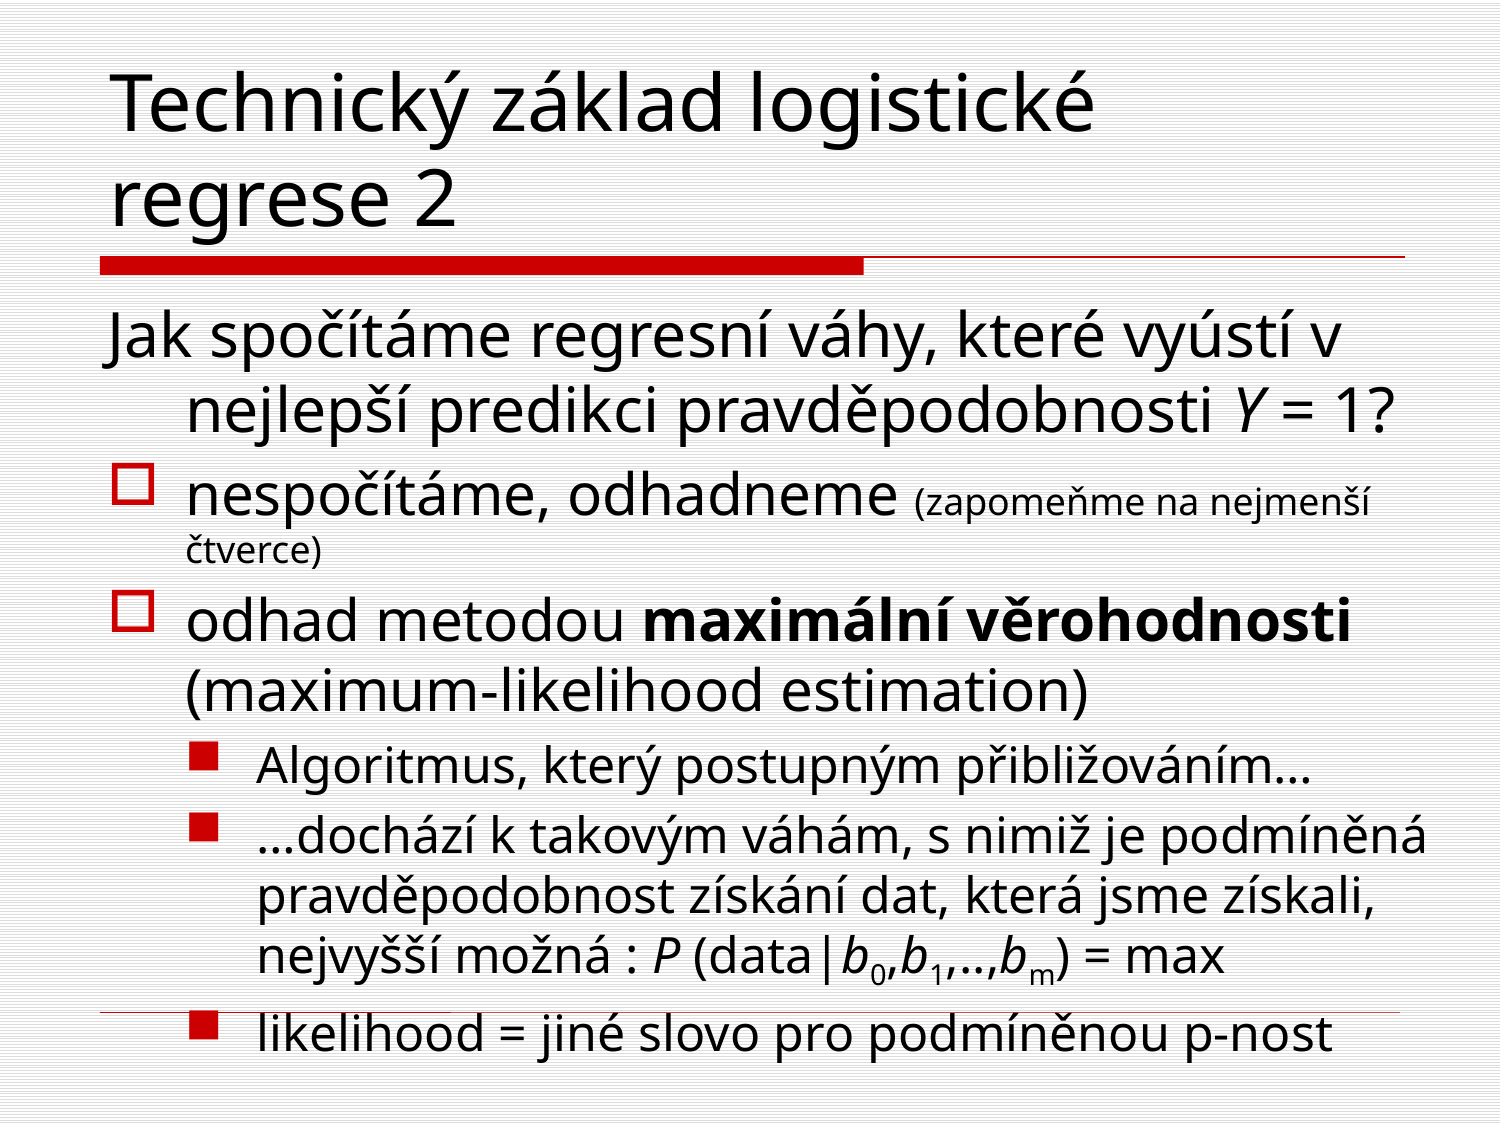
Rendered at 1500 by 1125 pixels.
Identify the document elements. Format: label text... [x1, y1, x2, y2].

title Technický základ logistické regrese 2 [94, 50, 1407, 250]
list Jak spočítáme regresní váhy, které vyústí v nejlepší predikci pravděpodobnosti Y = 1? nespočítáme, odhadneme (zapomeňme na nejmenší čtverce) odhad metodou maximální věrohodnosti (maximum-likelihood estimation) Algoritmus, který postupným přibližováním… …dochází k takovým váhám, s nimiž je podmíněná pravděpodobnost získání dat, která jsme získali, nejvyšší možná : P (data|b0,b1,..,bm) = max likelihood = jiné slovo pro podmíněnou p-nost [92, 287, 1465, 988]
